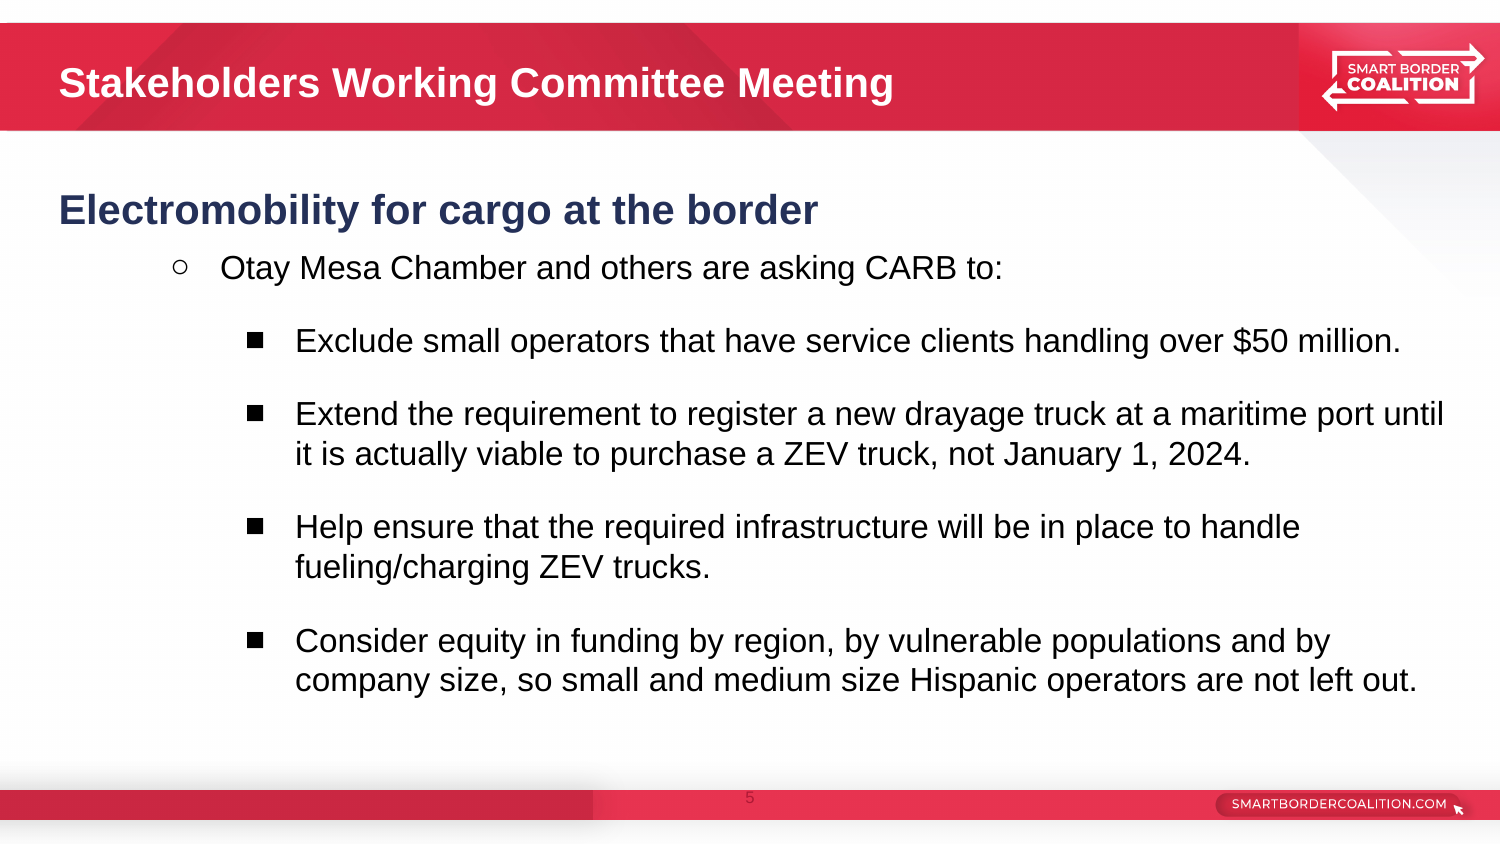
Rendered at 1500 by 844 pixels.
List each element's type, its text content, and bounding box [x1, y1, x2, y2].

title Stakeholders Working Committee Meeting [43, 44, 1004, 118]
subtitle Electromobility for cargo at the border [43, 167, 1452, 585]
picture [0, 0, 1500, 844]
list Otay Mesa Chamber and others are asking CARB to: Exclude small operators that have service clients handling over $50 million. Extend the requirement to register a new drayage truck at a maritime port until it is actually viable to purchase a ZEV truck, not January 1, 2024. Help ensure that the required infrastructure will be in place to handle fueling/charging ZEV trucks. Consider equity in funding by region, by vulnerable populations and by company size, so small and medium size Hispanic operators are not left out. [55, 230, 1463, 643]
